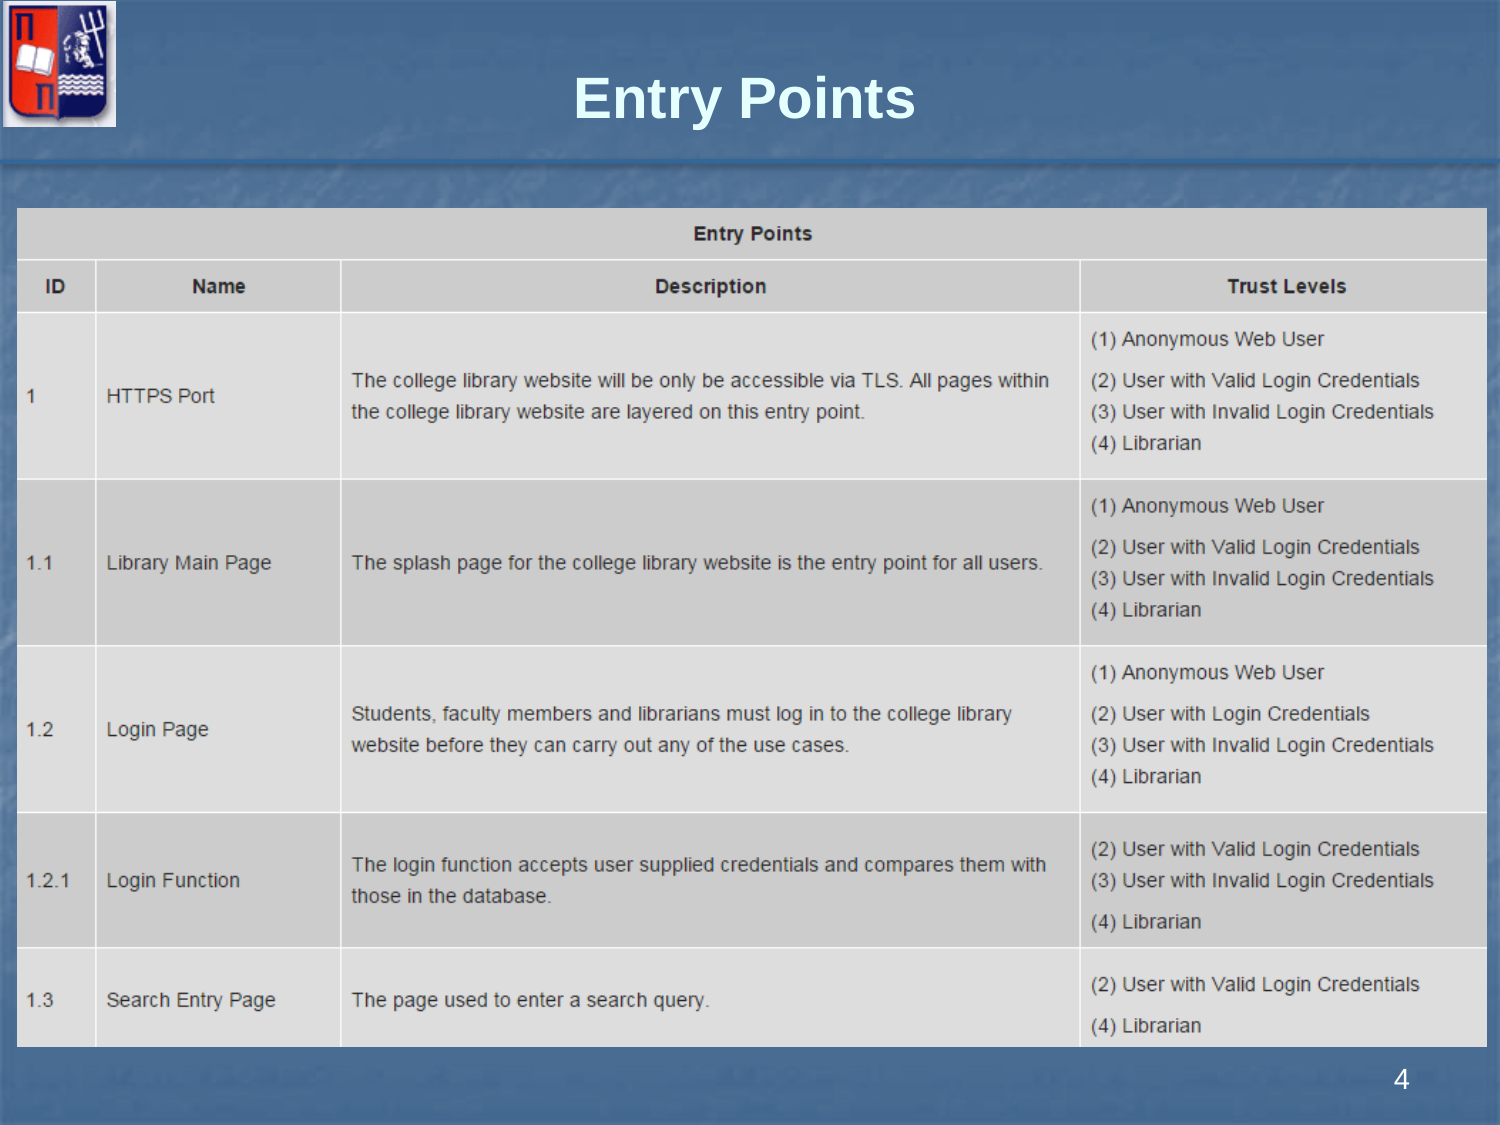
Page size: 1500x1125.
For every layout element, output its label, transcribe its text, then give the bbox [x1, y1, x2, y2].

picture [3, 1, 116, 127]
title Entry Points [45, 53, 1446, 138]
picture [17, 207, 1487, 1047]
slide_number 4 [1074, 1054, 1426, 1103]
